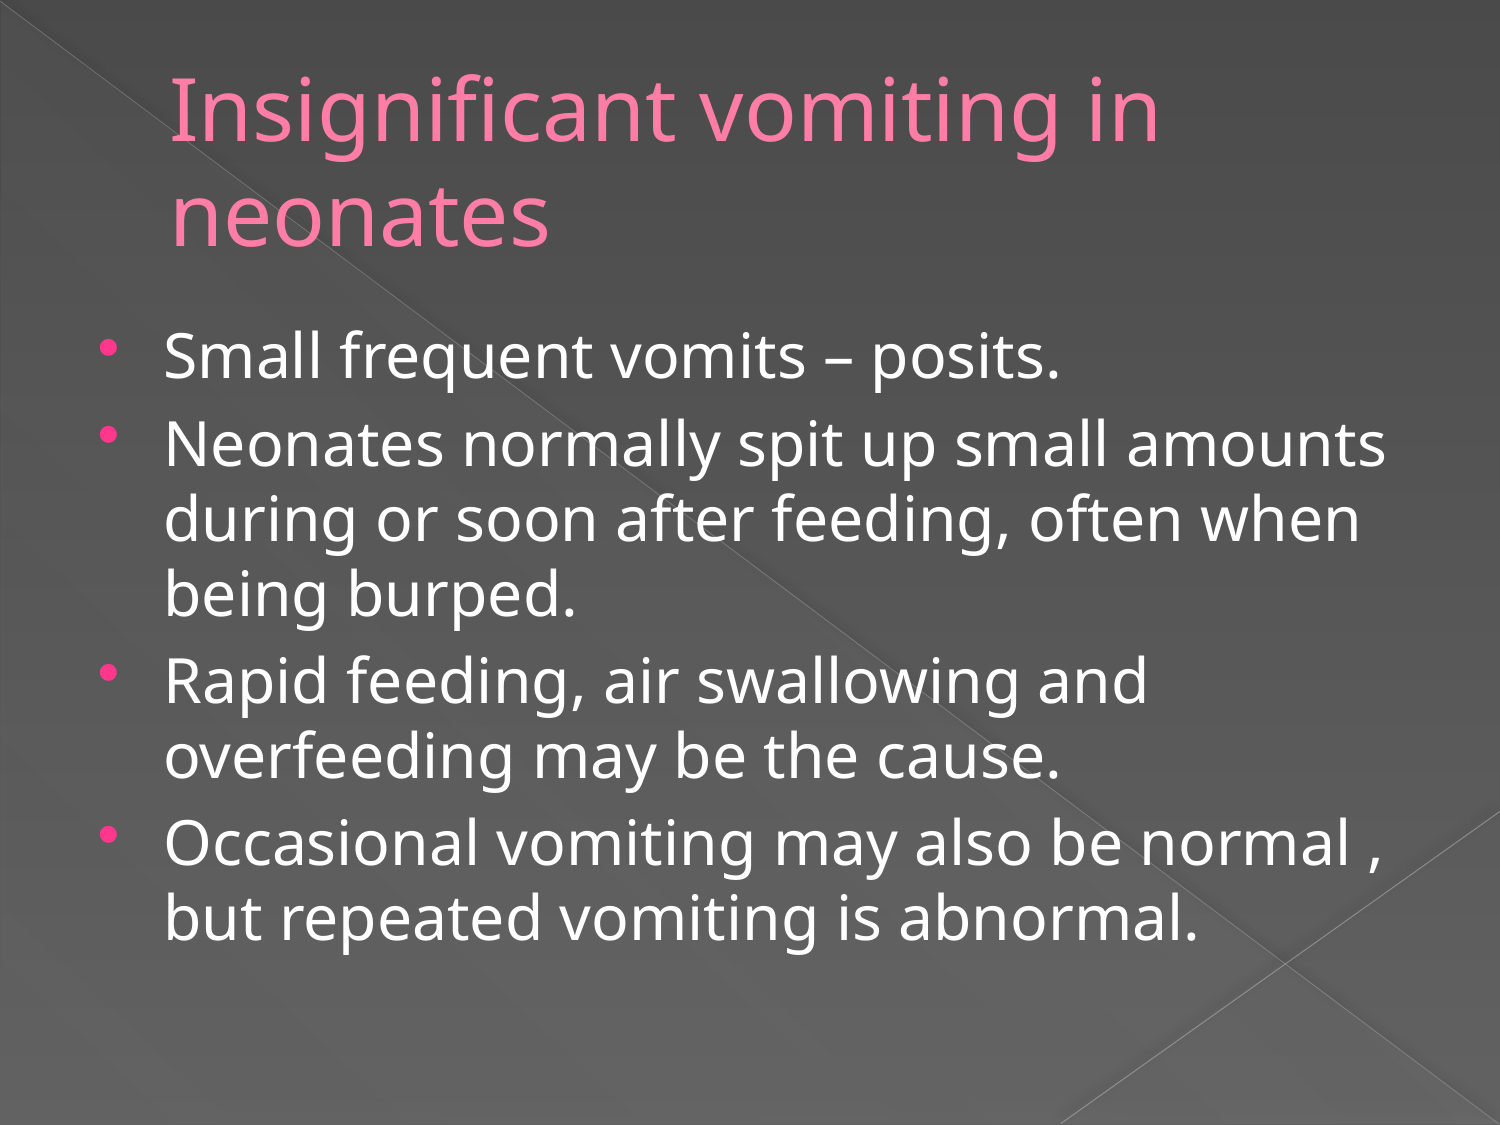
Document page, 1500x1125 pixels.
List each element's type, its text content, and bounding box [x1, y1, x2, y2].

list Small frequent vomits – posits. Neonates normally spit up small amounts during or soon after feeding, often when being burped. Rapid feeding, air swallowing and overfeeding may be the cause. Occasional vomiting may also be normal , but repeated vomiting is abnormal. [75, 308, 1425, 1059]
title Insignificant vomiting in neonates [75, 43, 1425, 274]
